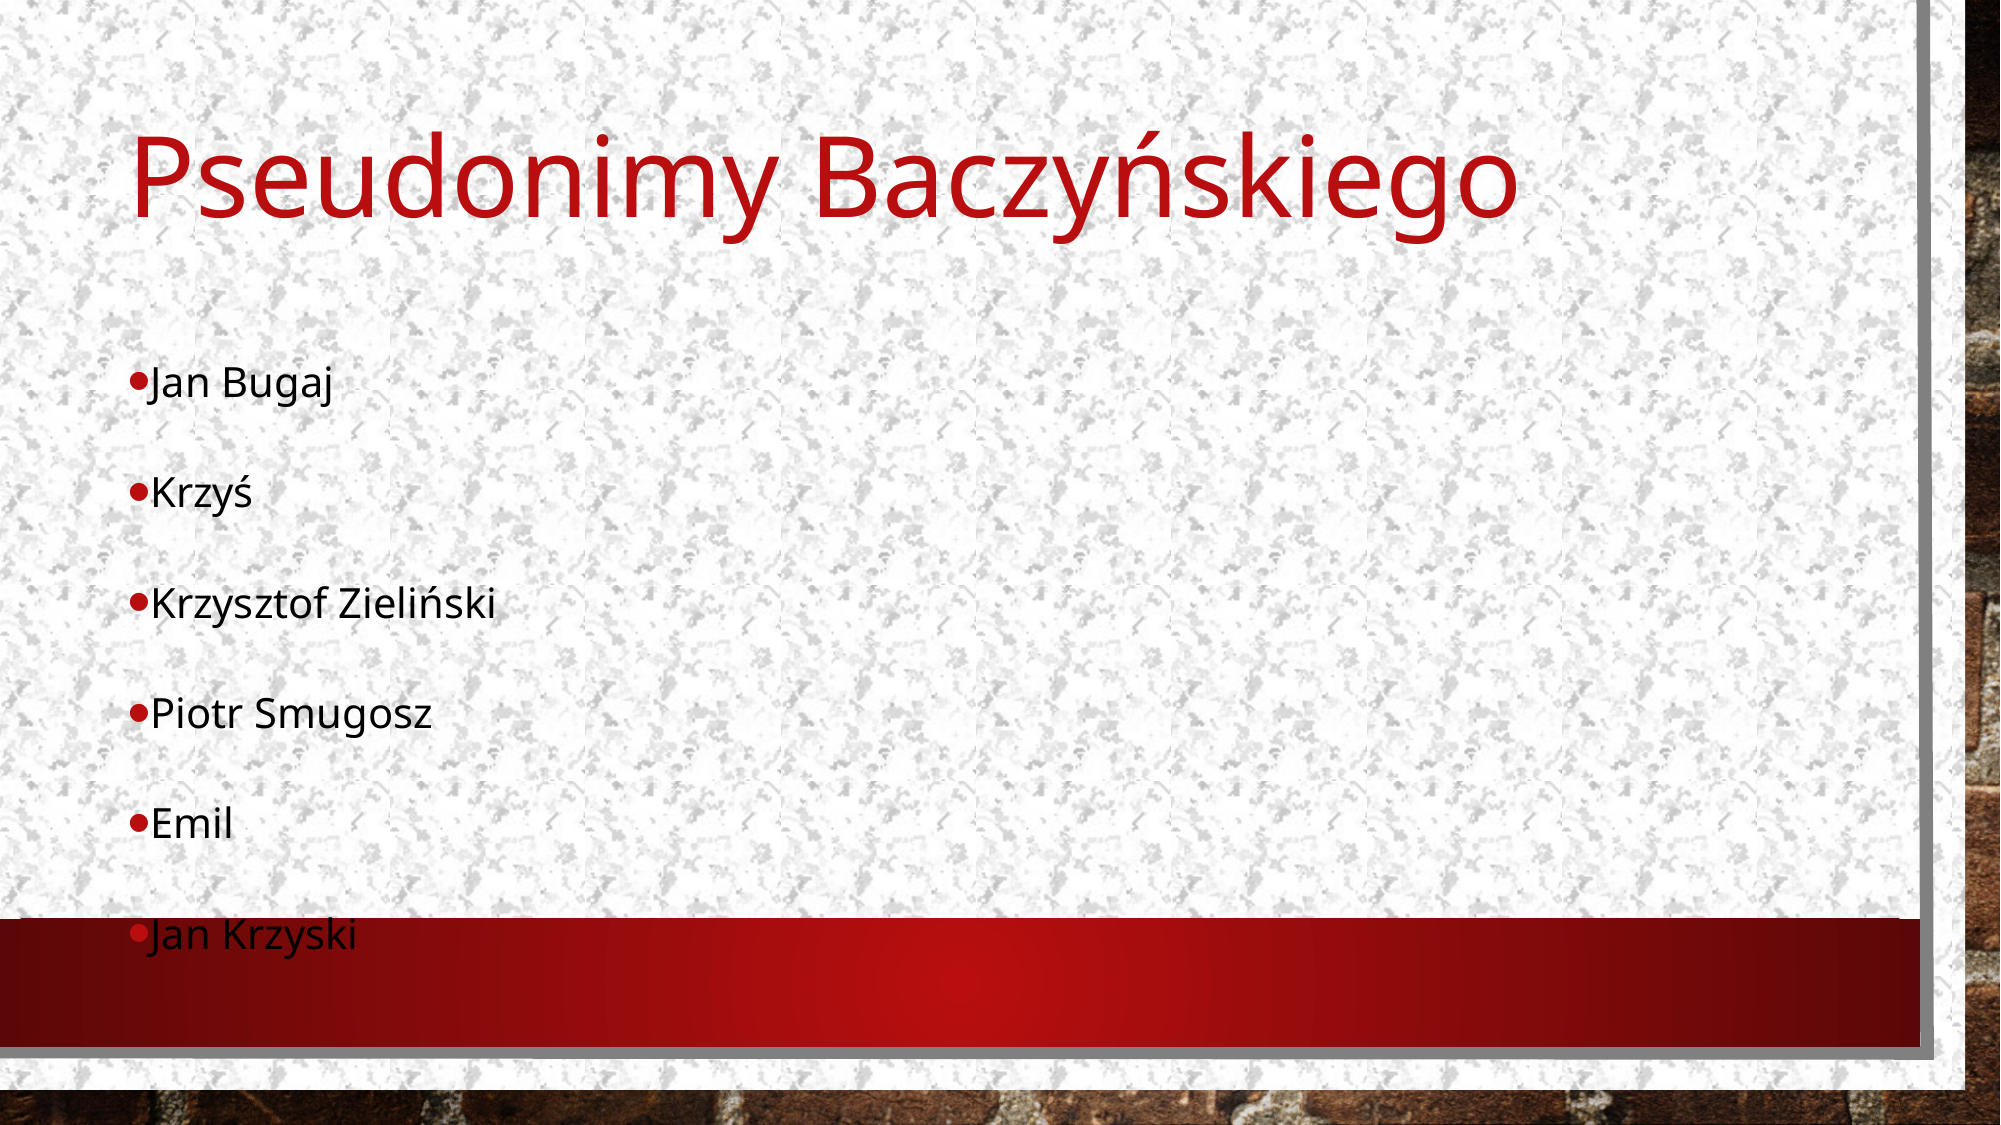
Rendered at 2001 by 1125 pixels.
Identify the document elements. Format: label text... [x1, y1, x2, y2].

picture [0, 0, 2000, 1125]
list Jan Bugaj Krzyś Krzysztof Zieliński Piotr Smugosz Emil Jan Krzyski [112, 338, 1818, 882]
title Pseudonimy Baczyńskiego [112, 112, 1818, 302]
picture [0, 0, 1919, 919]
